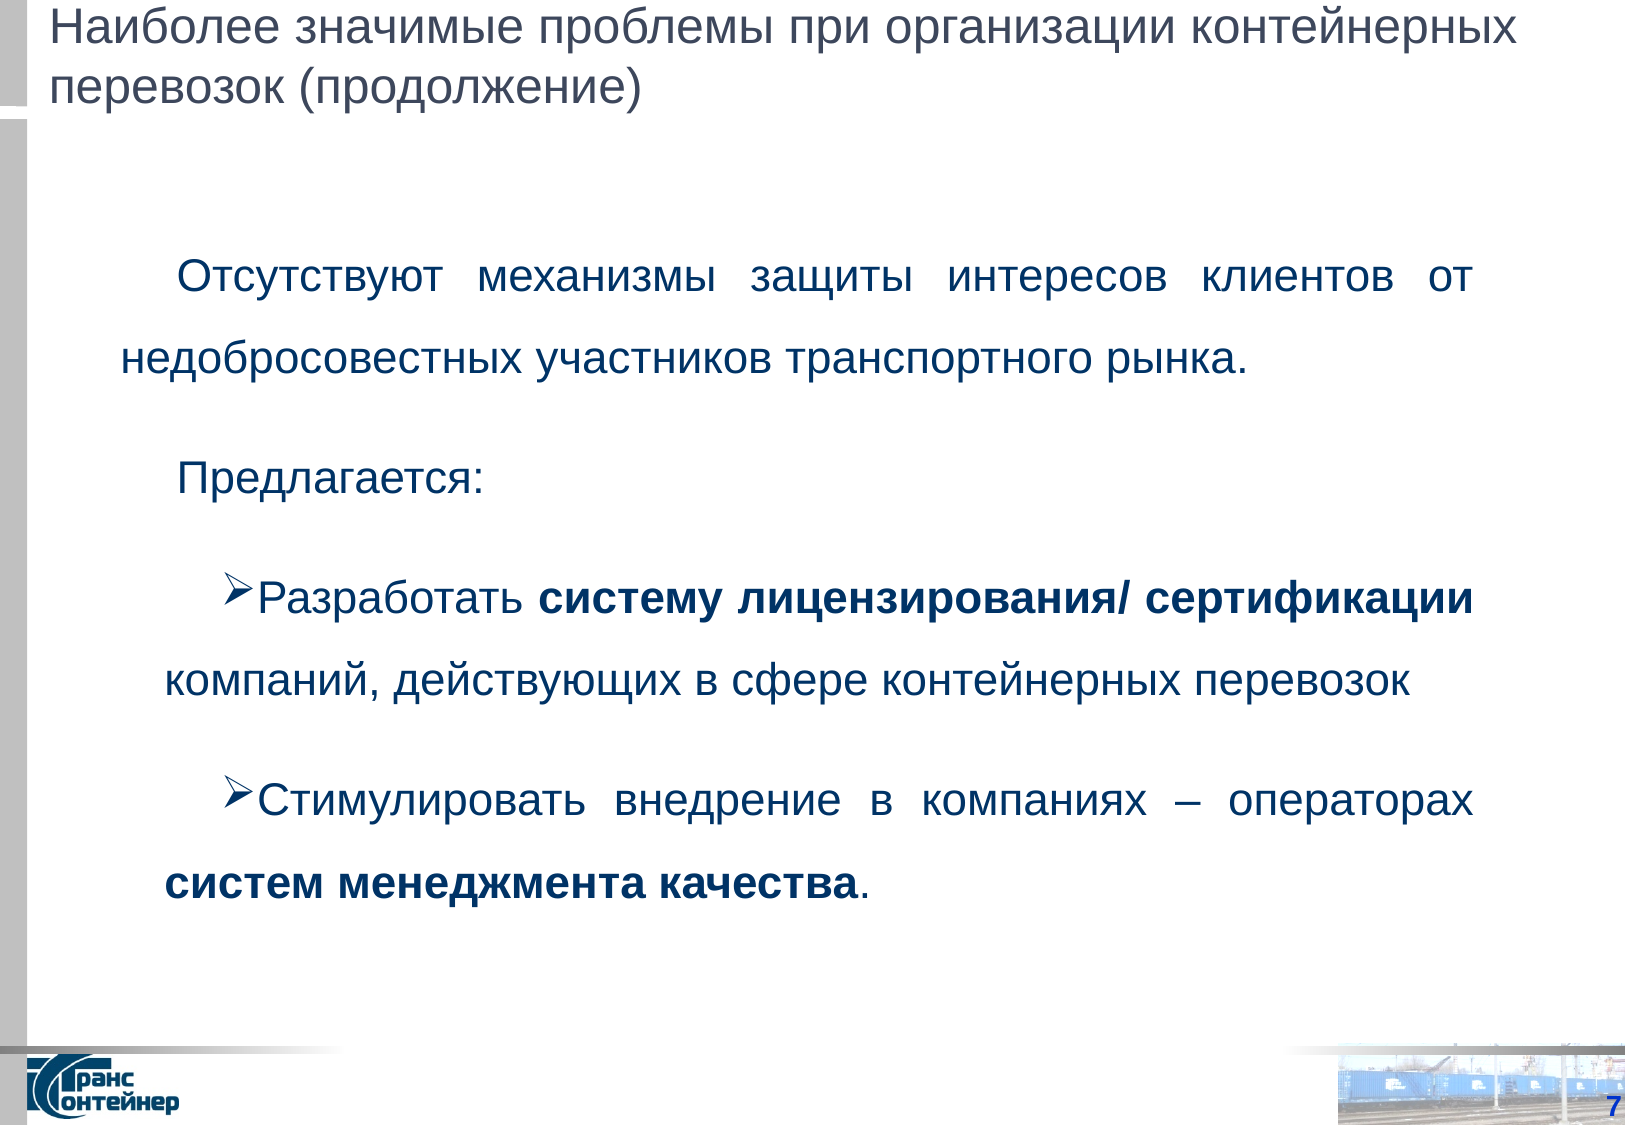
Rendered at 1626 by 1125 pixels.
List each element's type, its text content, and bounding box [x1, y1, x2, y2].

text_box Отсутствуют механизмы защиты интересов клиентов от недобросовестных участников транспортного рынка. Предлагается: Разработать систему лицензирования/ сертификации компаний, действующих в сфере контейнерных перевозок Стимулировать внедрение в компаниях – операторах систем менеджмента качества. [105, 143, 1490, 982]
text_box [56, 119, 1575, 1035]
slide_number 7 [1506, 1081, 1625, 1124]
picture [28, 1054, 179, 1119]
text_box Наиболее значимые проблемы при организации контейнерных перевозок (продолжение) [32, 36, 1592, 115]
